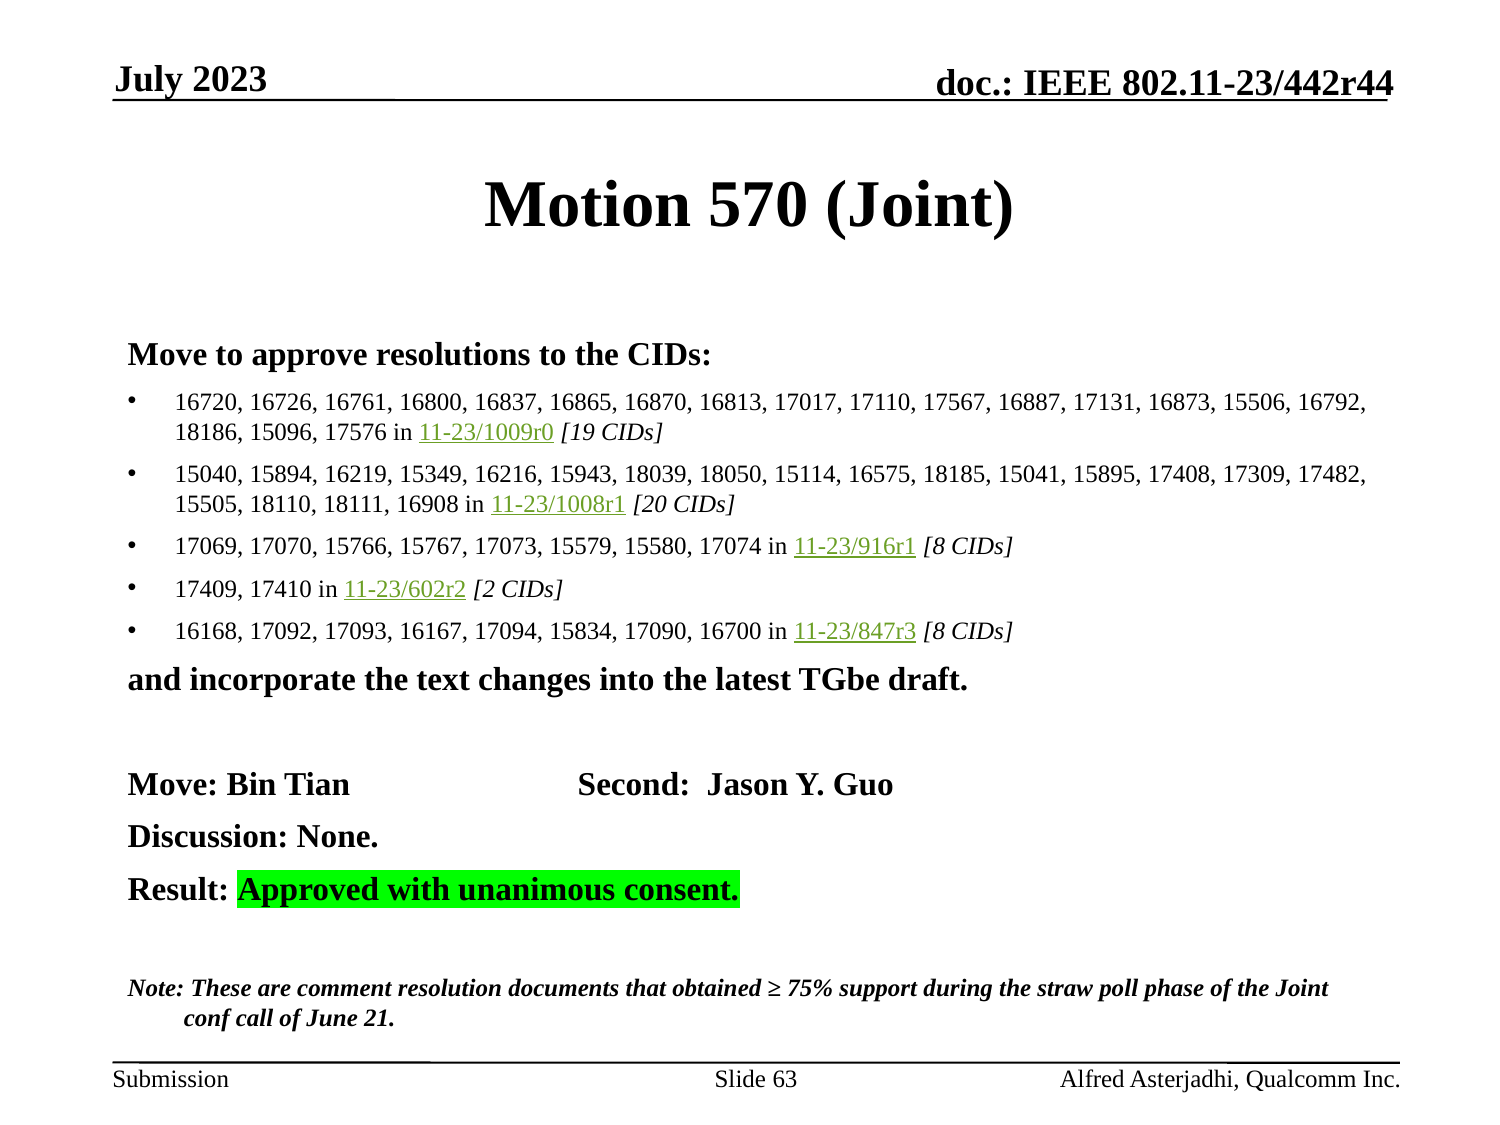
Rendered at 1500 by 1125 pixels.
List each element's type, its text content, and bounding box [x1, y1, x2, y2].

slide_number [114, 54, 423, 100]
list Move to approve resolutions to the CIDs: 16720, 16726, 16761, 16800, 16837, 16865, 16870, 16813, 17017, 17110, 17567, 16887, 17131, 16873, 15506, 16792, 18186, 15096, 17576 in 11-23/1009r0 [19 CIDs] 15040, 15894, 16219, 15349, 16216, 15943, 18039, 18050, 15114, 16575, 18185, 15041, 15895, 17408, 17309, 17482, 15505, 18110, 18111, 16908 in 11-23/1008r1 [20 CIDs] 17069, 17070, 15766, 15767, 17073, 15579, 15580, 17074 in 11-23/916r1 [8 CIDs] 17409, 17410 in 11-23/602r2 [2 CIDs] 16168, 17092, 17093, 16167, 17094, 15834, 17090, 16700 in 11-23/847r3 [8 CIDs] and incorporate the text changes into the latest TGbe draft. Move: Bin Tian Second: Jason Y. Guo Discussion: None. Result: Approved with unanimous consent. Note: These are comment resolution documents that obtained ≥ 75% support during the straw poll phase of the Joint conf call of June 21. [112, 324, 1388, 1063]
title Motion 570 (Joint) [112, 112, 1388, 288]
slide_number Slide 63 [712, 1061, 800, 1123]
footer Alfred Asterjadhi, Qualcomm Inc. [878, 1061, 1402, 1093]
